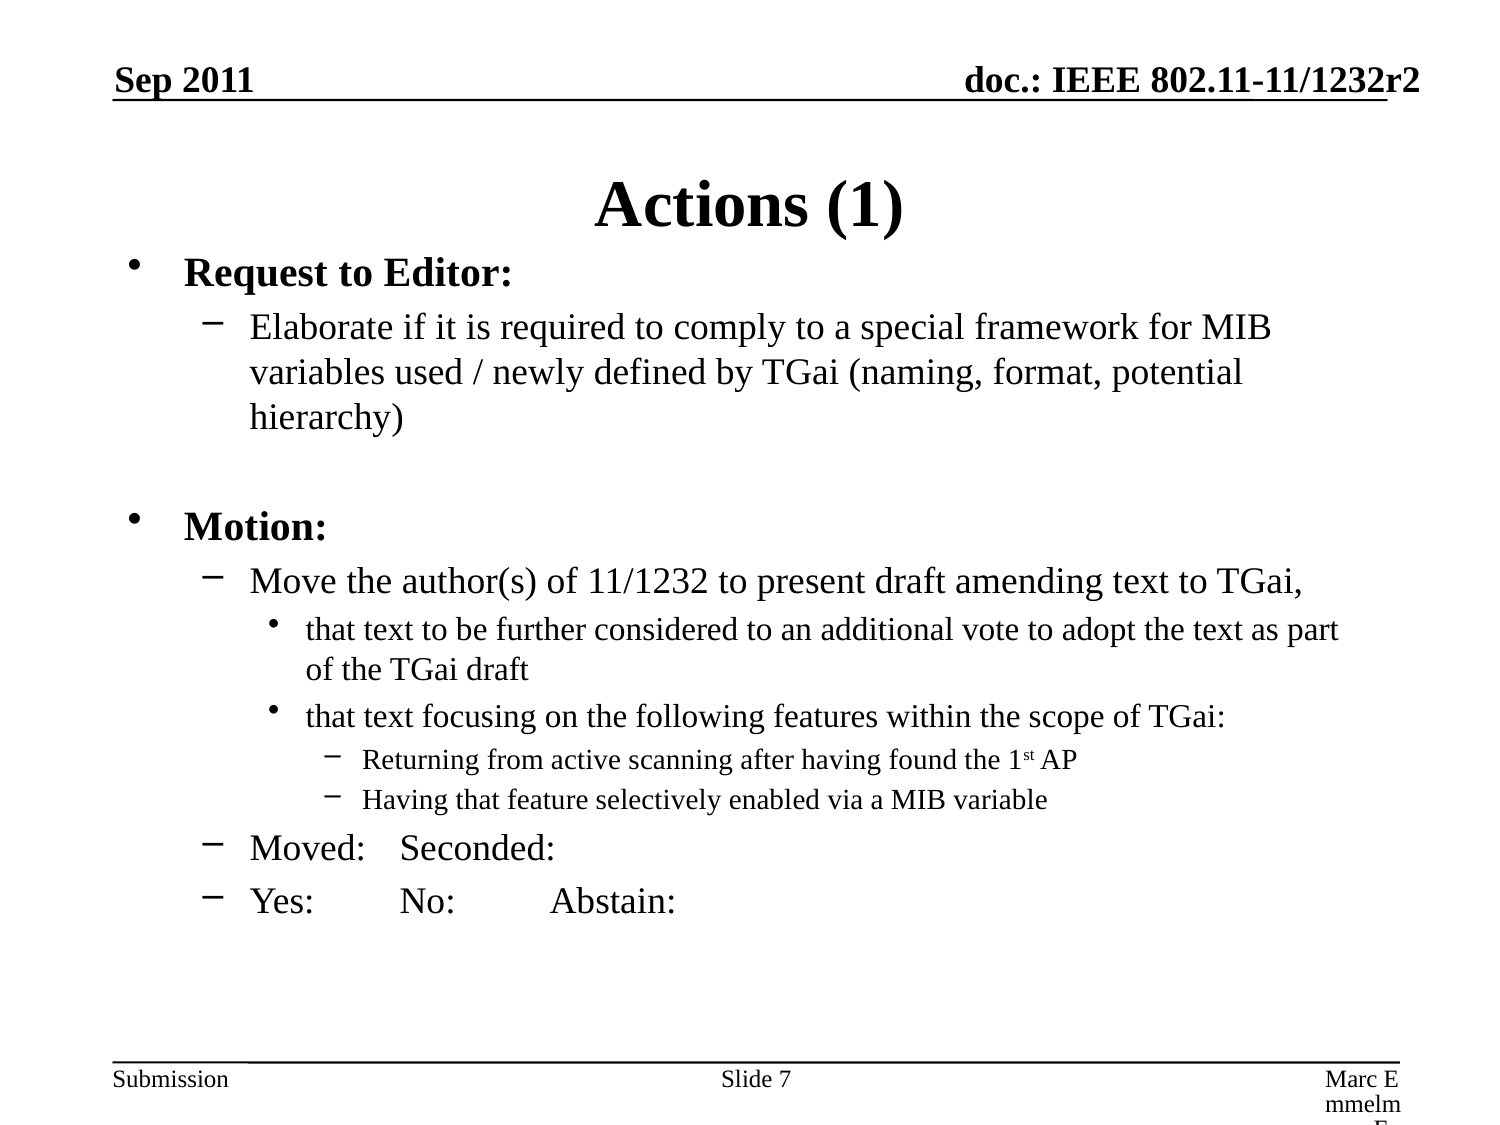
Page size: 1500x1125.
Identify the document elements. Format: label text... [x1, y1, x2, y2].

footer Marc Emmelmann, FOKUS [1324, 1061, 1402, 1093]
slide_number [114, 54, 290, 101]
slide_number Slide 7 [712, 1061, 800, 1093]
title Actions (1) [112, 112, 1388, 237]
list Request to Editor: Elaborate if it is required to comply to a special framework for MIB variables used / newly defined by TGai (naming, format, potential hierarchy) Motion: Move the author(s) of 11/1232 to present draft amending text to TGai, that text to be further considered to an additional vote to adopt the text as part of the TGai draft that text focusing on the following features within the scope of TGai: Returning from active scanning after having found the 1st AP Having that feature selectively enabled via a MIB variable Moved: Seconded: Yes: No: Abstain: [112, 237, 1388, 913]
